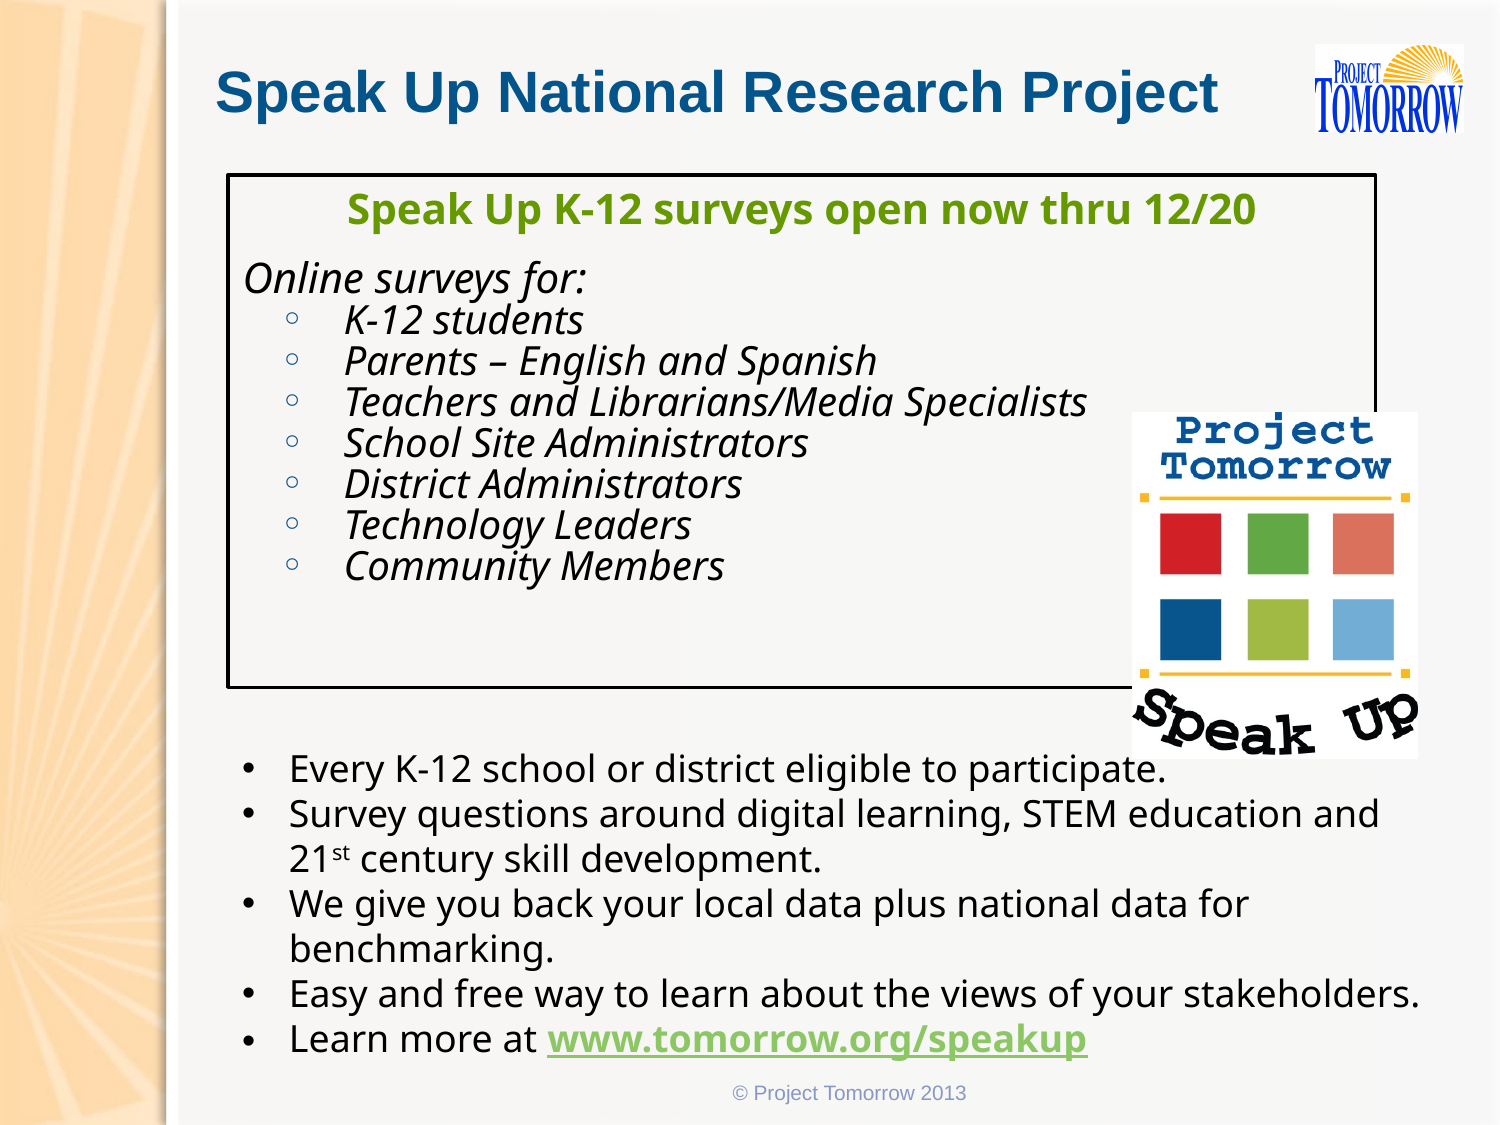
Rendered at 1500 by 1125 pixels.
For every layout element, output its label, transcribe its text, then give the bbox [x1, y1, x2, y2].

footer © Project Tomorrow 2013 [235, 1034, 1464, 1113]
text_box Speak Up National Research Project [200, 46, 1236, 132]
text_box [87, 1024, 183, 1100]
text_box Every K-12 school or district eligible to participate. Survey questions around digital learning, STEM education and 21st century skill development. We give you back your local data plus national data for benchmarking. Easy and free way to learn about the views of your stakeholders. Learn more at www.tomorrow.org/speakup [227, 737, 1453, 1073]
picture [1315, 44, 1464, 133]
picture [1132, 412, 1418, 759]
picture [0, 0, 166, 1125]
list Speak Up K-12 surveys open now thru 12/20 Online surveys for: K-12 students Parents – English and Spanish Teachers and Librarians/Media Specialists School Site Administrators District Administrators Technology Leaders Community Members [227, 174, 1376, 688]
